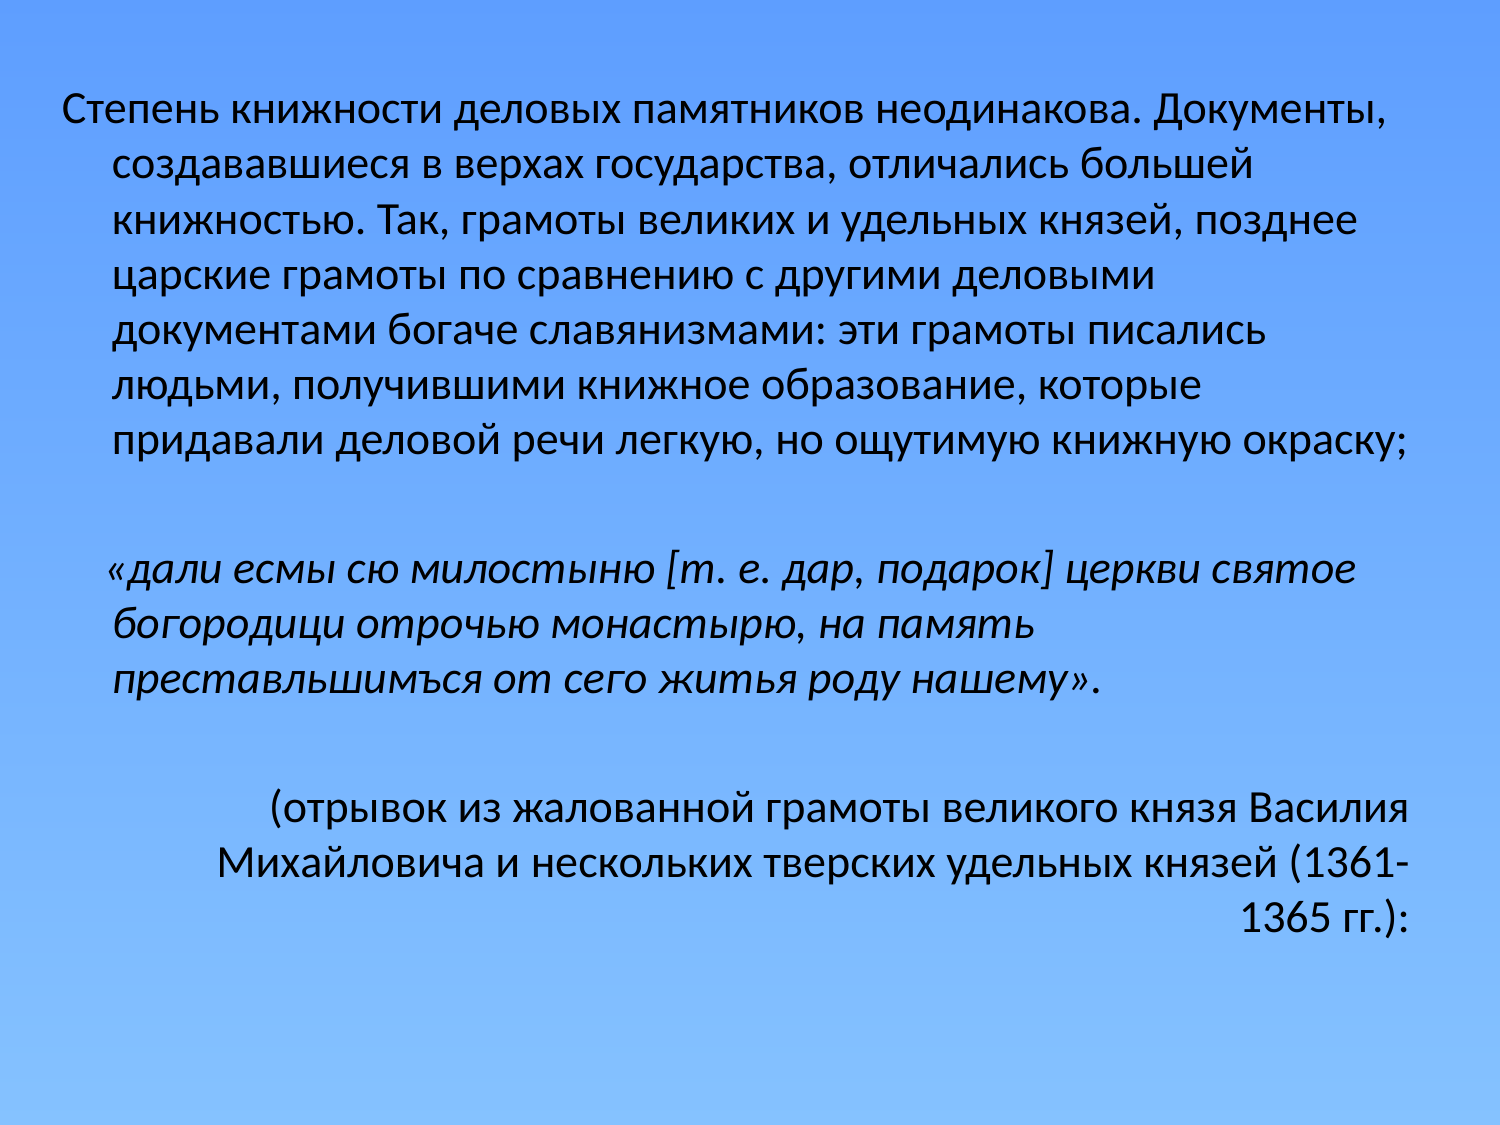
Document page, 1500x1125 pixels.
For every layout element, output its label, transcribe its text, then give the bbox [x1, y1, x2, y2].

list Степень книжности деловых памятников неодинакова. Документы, создававшиеся в верхах государства, отличались большей книжностью. Так, грамоты великих и удельных князей, позднее царские грамоты по сравнению с другими деловыми документами богаче славянизмами: эти грамоты писались людьми, получившими книжное образование, которые придавали деловой речи легкую, но ощутимую книжную окраску; «дали есмы сю милостыню [т. е. дар, подарок] церкви святое богородици отрочью монастырю, на память преставльшимъся от сего житья роду нашему». (отрывок из жалованной грамоты великого князя Василия Михайловича и нескольких тверских удельных князей (1361-1365 гг.): [46, 70, 1425, 1005]
